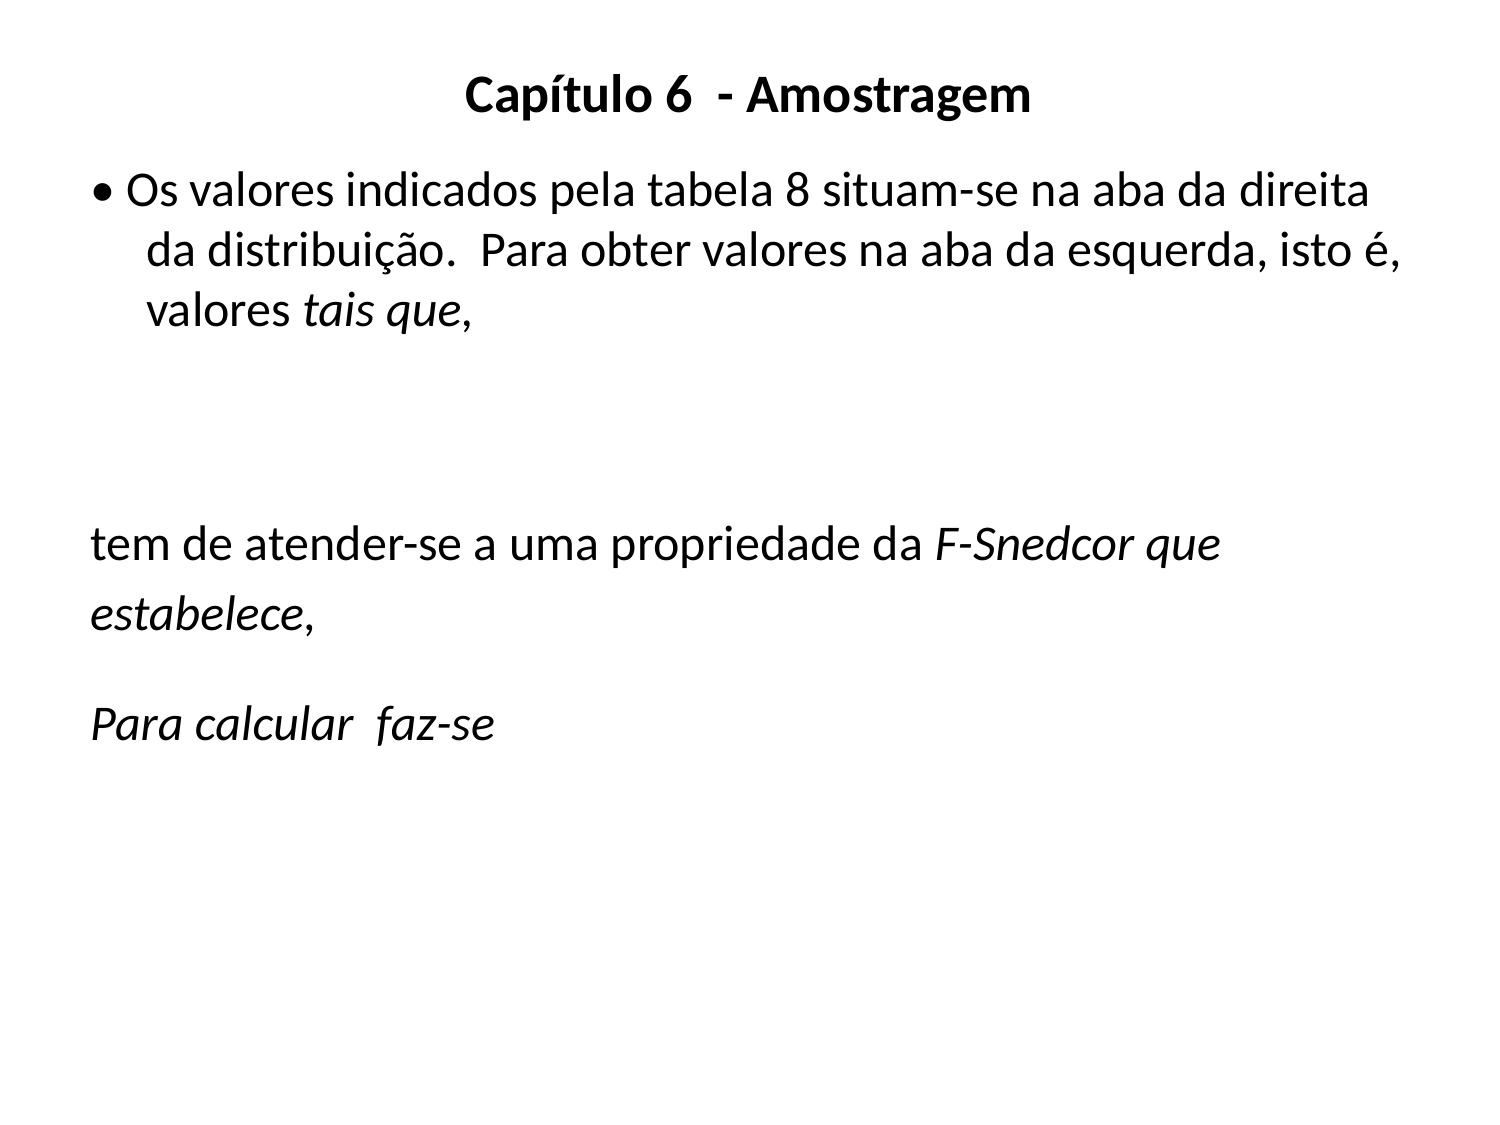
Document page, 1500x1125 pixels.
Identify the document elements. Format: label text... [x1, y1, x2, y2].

title Capítulo 6 - Amostragem [75, 45, 1425, 138]
